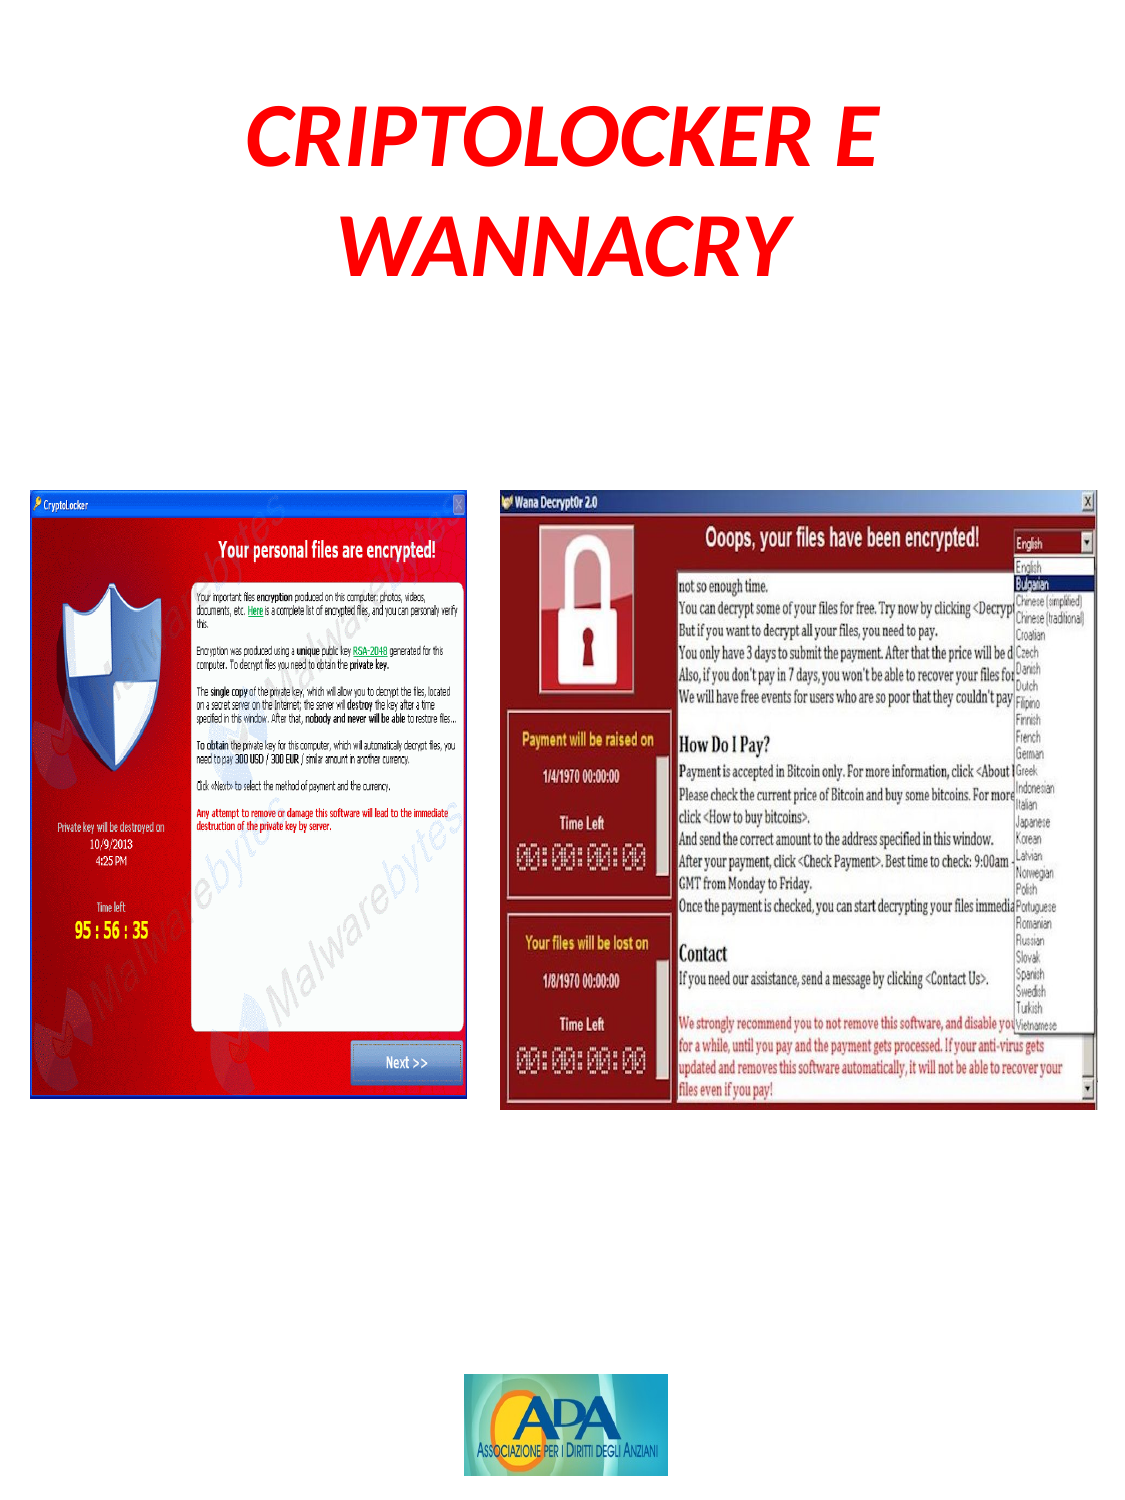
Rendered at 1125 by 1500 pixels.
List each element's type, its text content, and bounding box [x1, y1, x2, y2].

picture [464, 1374, 668, 1476]
title CRIPTOLOCKER E WANNACRY [56, 60, 1069, 310]
picture [500, 489, 1098, 1110]
picture [30, 489, 467, 1099]
